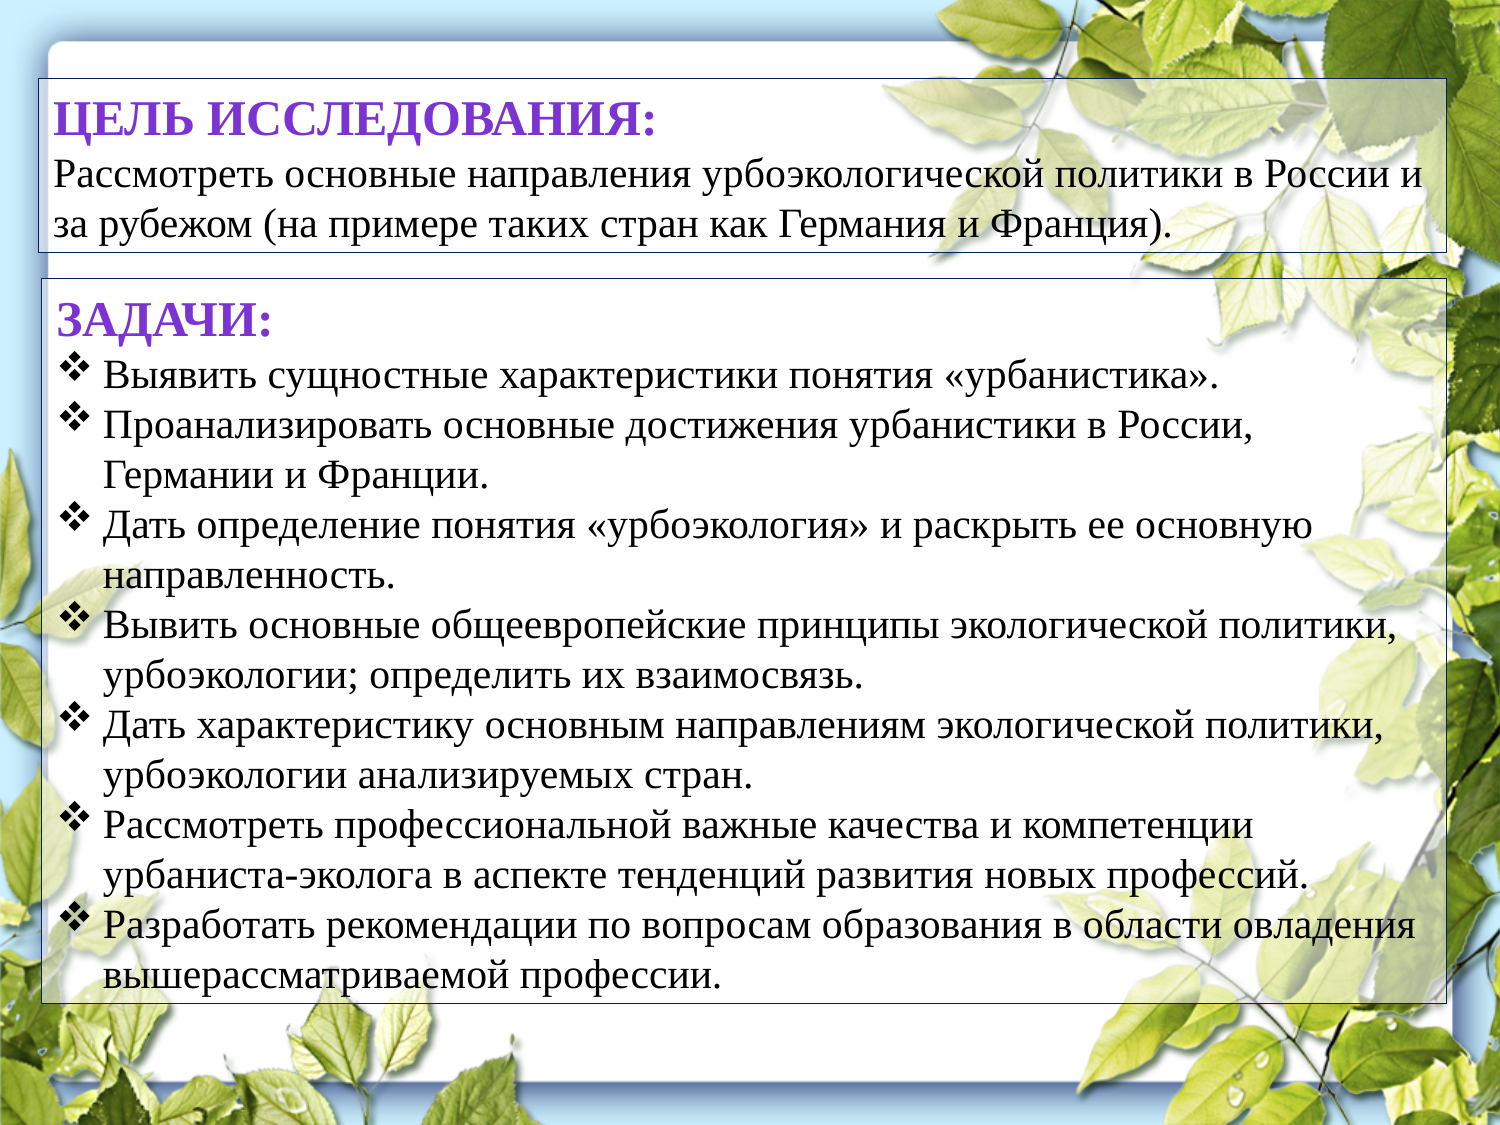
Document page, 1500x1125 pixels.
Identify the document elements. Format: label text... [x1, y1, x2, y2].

text_box Задачи: Выявить сущностные характеристики понятия «урбанистика». Проанализировать основные достижения урбанистики в России, Германии и Франции. Дать определение понятия «урбоэкология» и раскрыть ее основную направленность. Вывить основные общеевропейские принципы экологической политики, урбоэкологии; определить их взаимосвязь. Дать характеристику основным направлениям экологической политики, урбоэкологии анализируемых стран. Рассмотреть профессиональной важные качества и компетенции урбаниста-эколога в аспекте тенденций развития новых профессий. Разработать рекомендации по вопросам образования в области овладения вышерассматриваемой профессии. [41, 278, 1447, 1004]
picture [0, 0, 1500, 1125]
text_box Цель исследования: Рассмотреть основные направления урбоэкологической политики в России и за рубежом (на примере таких стран как Германия и Франция). [38, 78, 1447, 253]
